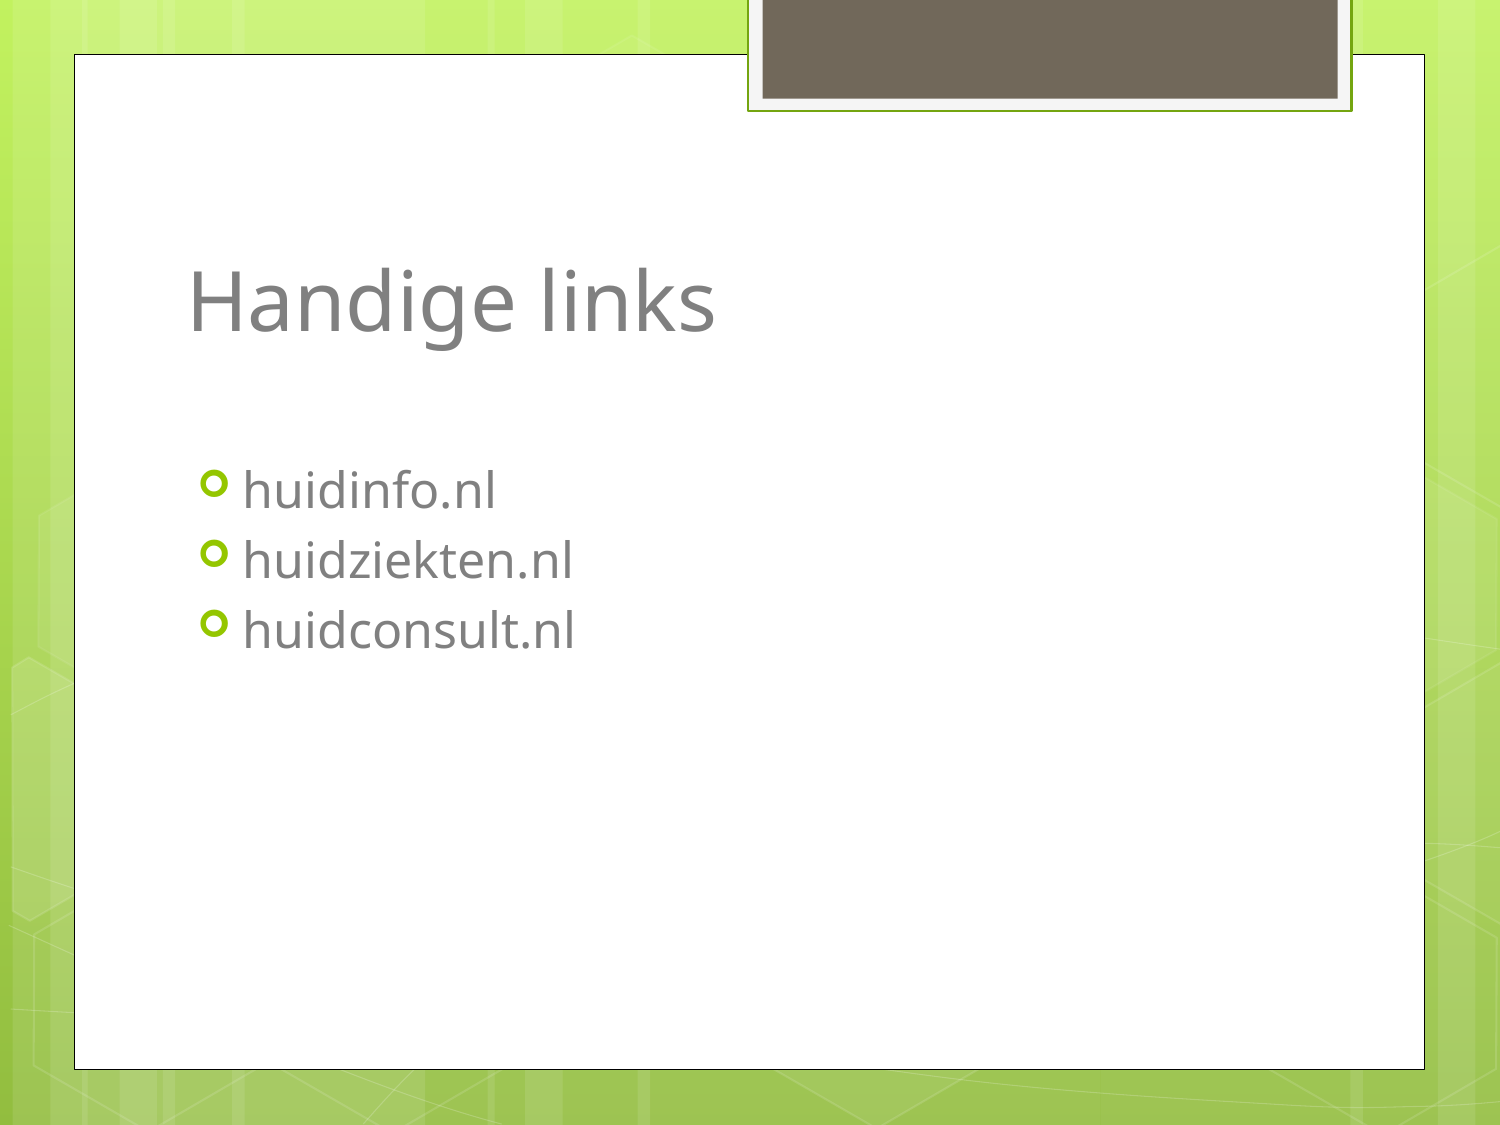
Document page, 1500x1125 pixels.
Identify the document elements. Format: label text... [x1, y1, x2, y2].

list huidinfo.nl huidziekten.nl huidconsult.nl [171, 381, 1283, 957]
title Handige links [171, 168, 1324, 357]
